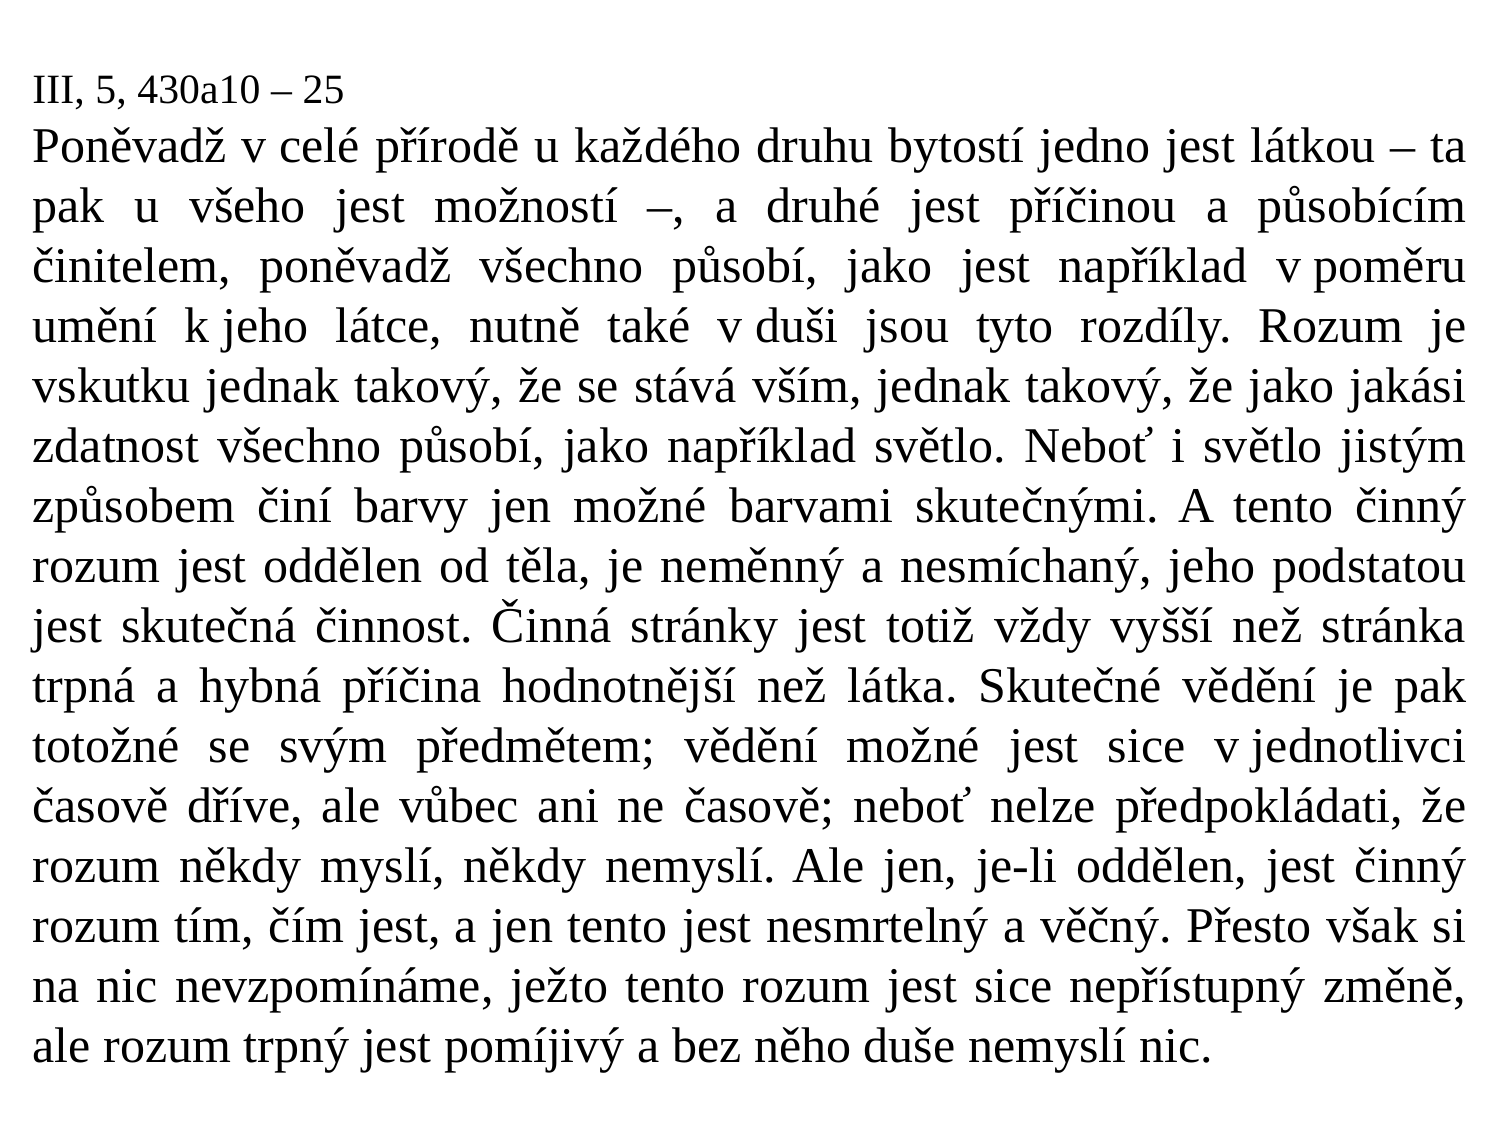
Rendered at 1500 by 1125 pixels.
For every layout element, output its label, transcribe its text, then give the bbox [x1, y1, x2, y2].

text_box III, 5, 430a10 – 25 Poněvadž v celé přírodě u každého druhu bytostí jedno jest látkou – ta pak u všeho jest možností –, a druhé jest příčinou a působícím činitelem, poněvadž všechno působí, jako jest například v poměru umění k jeho látce, nutně také v duši jsou tyto rozdíly. Rozum je vskutku jednak takový, že se stává vším, jednak takový, že jako jakási zdatnost všechno působí, jako například světlo. Neboť i světlo jistým způsobem činí barvy jen možné barvami skutečnými. A tento činný rozum jest oddělen od těla, je neměnný a nesmíchaný, jeho podstatou jest skutečná činnost. Činná stránky jest totiž vždy vyšší než stránka trpná a hybná příčina hodnotnější než látka. Skutečné vědění je pak totožné se svým předmětem; vědění možné jest sice v jednotlivci časově dříve, ale vůbec ani ne časově; neboť nelze předpokládati, že rozum někdy myslí, někdy nemyslí. Ale jen, je-li oddělen, jest činný rozum tím, čím jest, a jen tento jest nesmrtelný a věčný. Přesto však si na nic nevzpomínáme, ježto tento rozum jest sice nepřístupný změně, ale rozum trpný jest pomíjivý a bez něho duše nemyslí nic. [17, 54, 1483, 1080]
